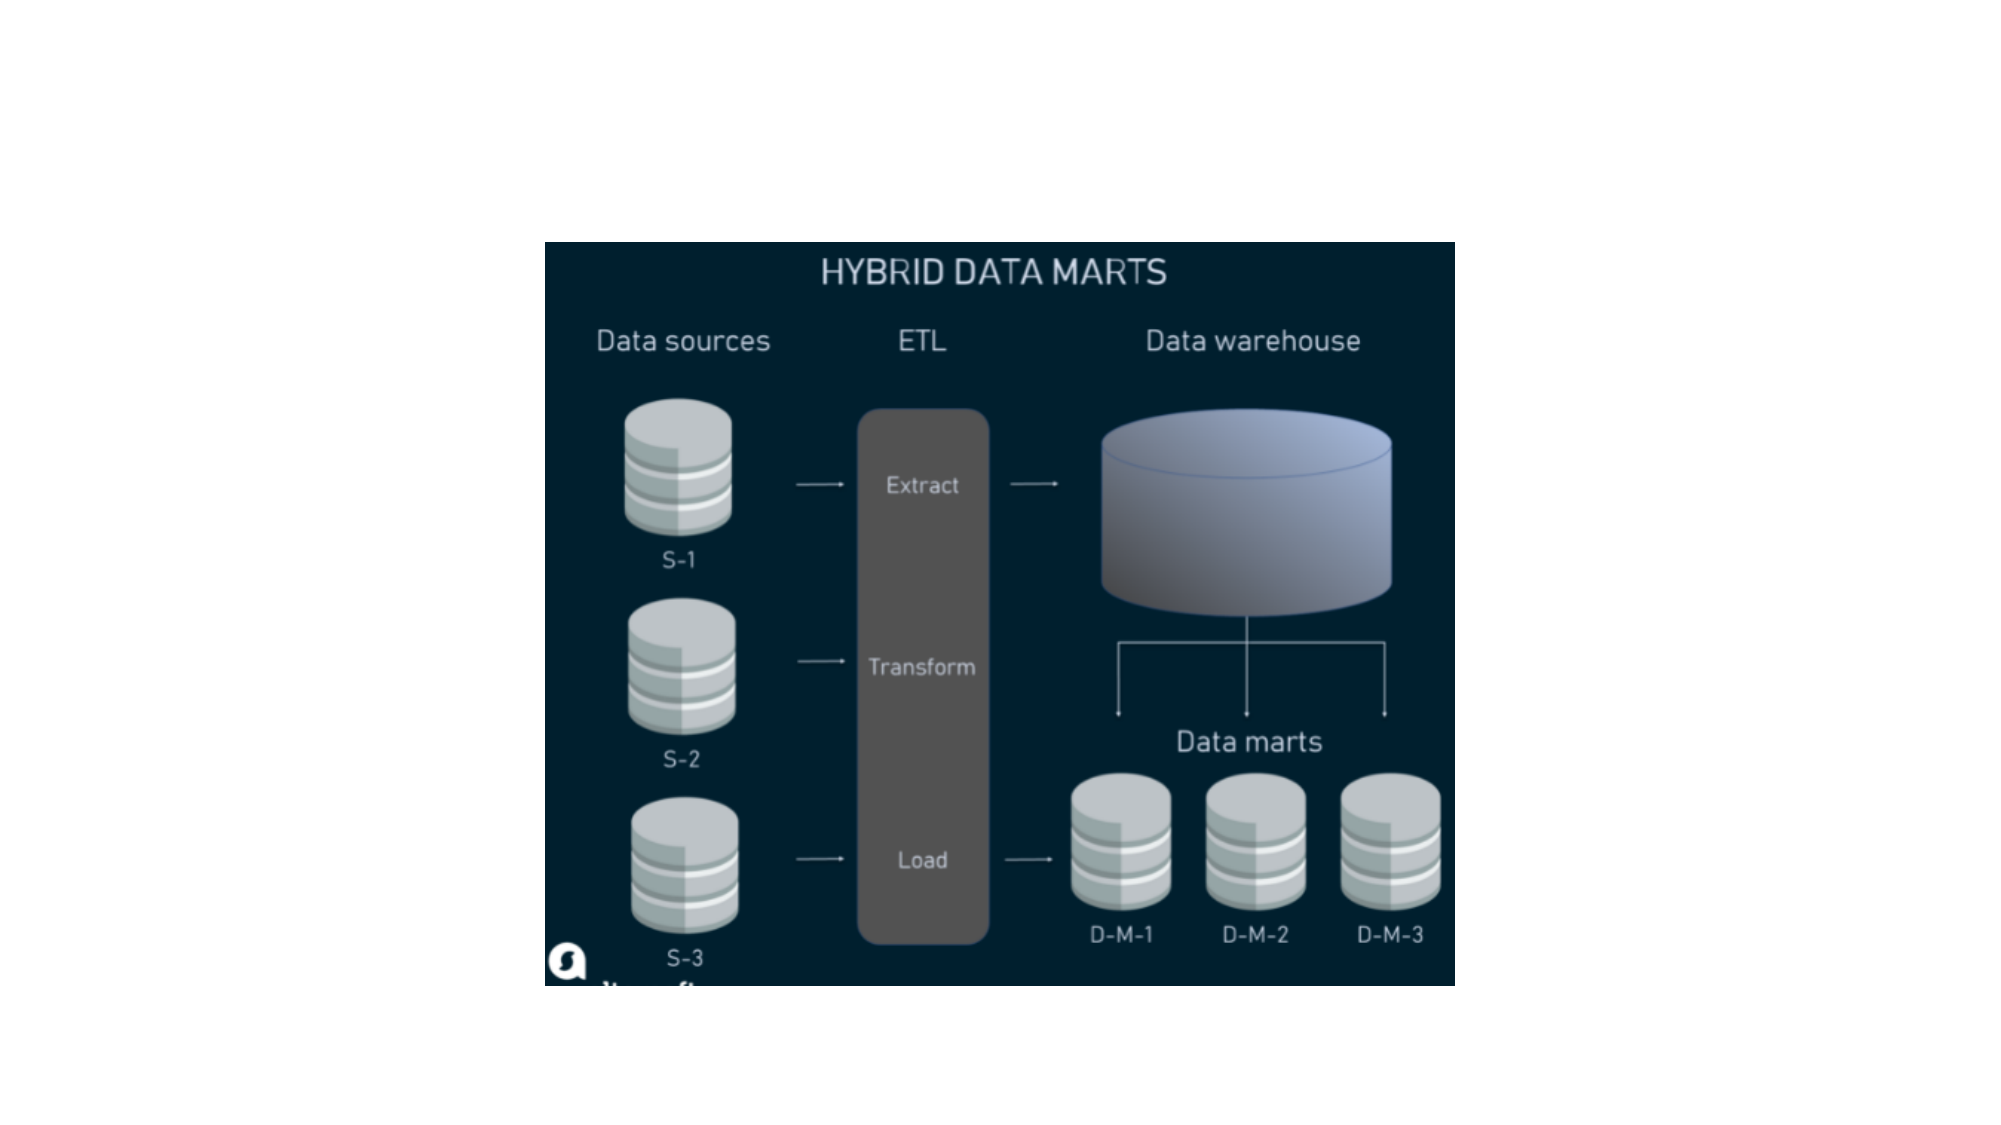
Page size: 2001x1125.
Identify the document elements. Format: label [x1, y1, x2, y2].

list [545, 242, 1455, 986]
